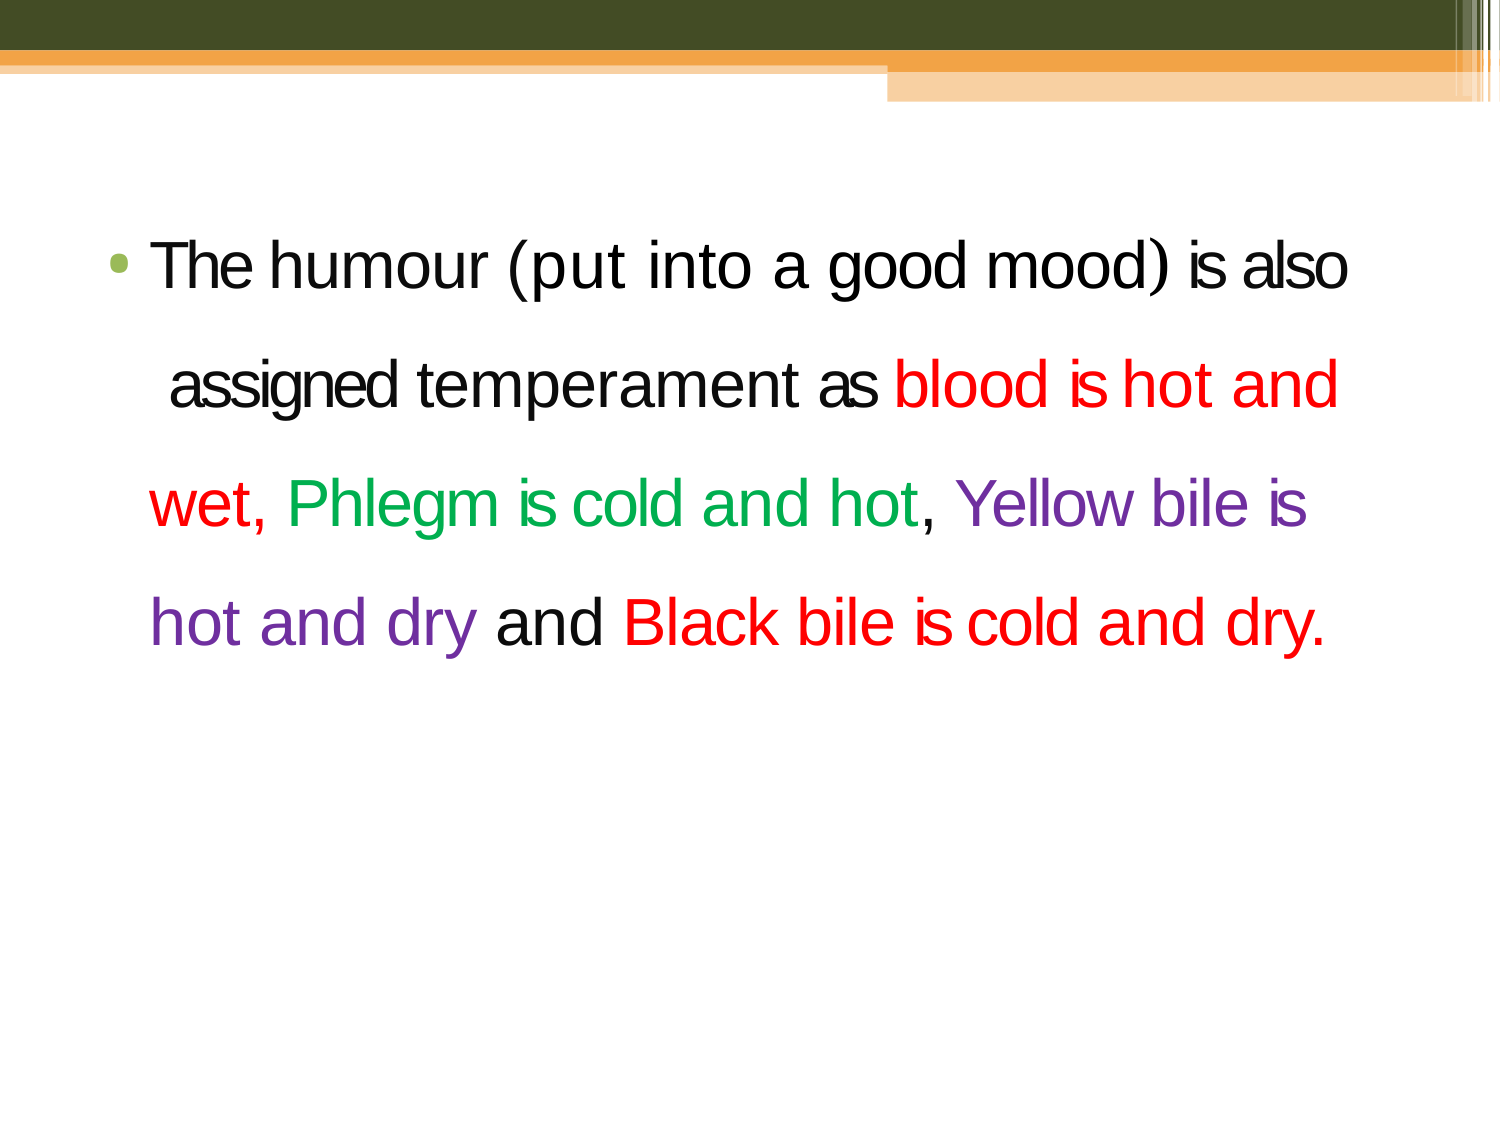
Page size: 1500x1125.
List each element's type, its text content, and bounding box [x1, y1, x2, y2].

text_box The humour (put into a good mood) is also assigned temperament as blood is hot and wet, Phlegm is cold and hot, Yellow bile is hot and dry and Black bile is cold and dry. [105, 180, 1362, 659]
